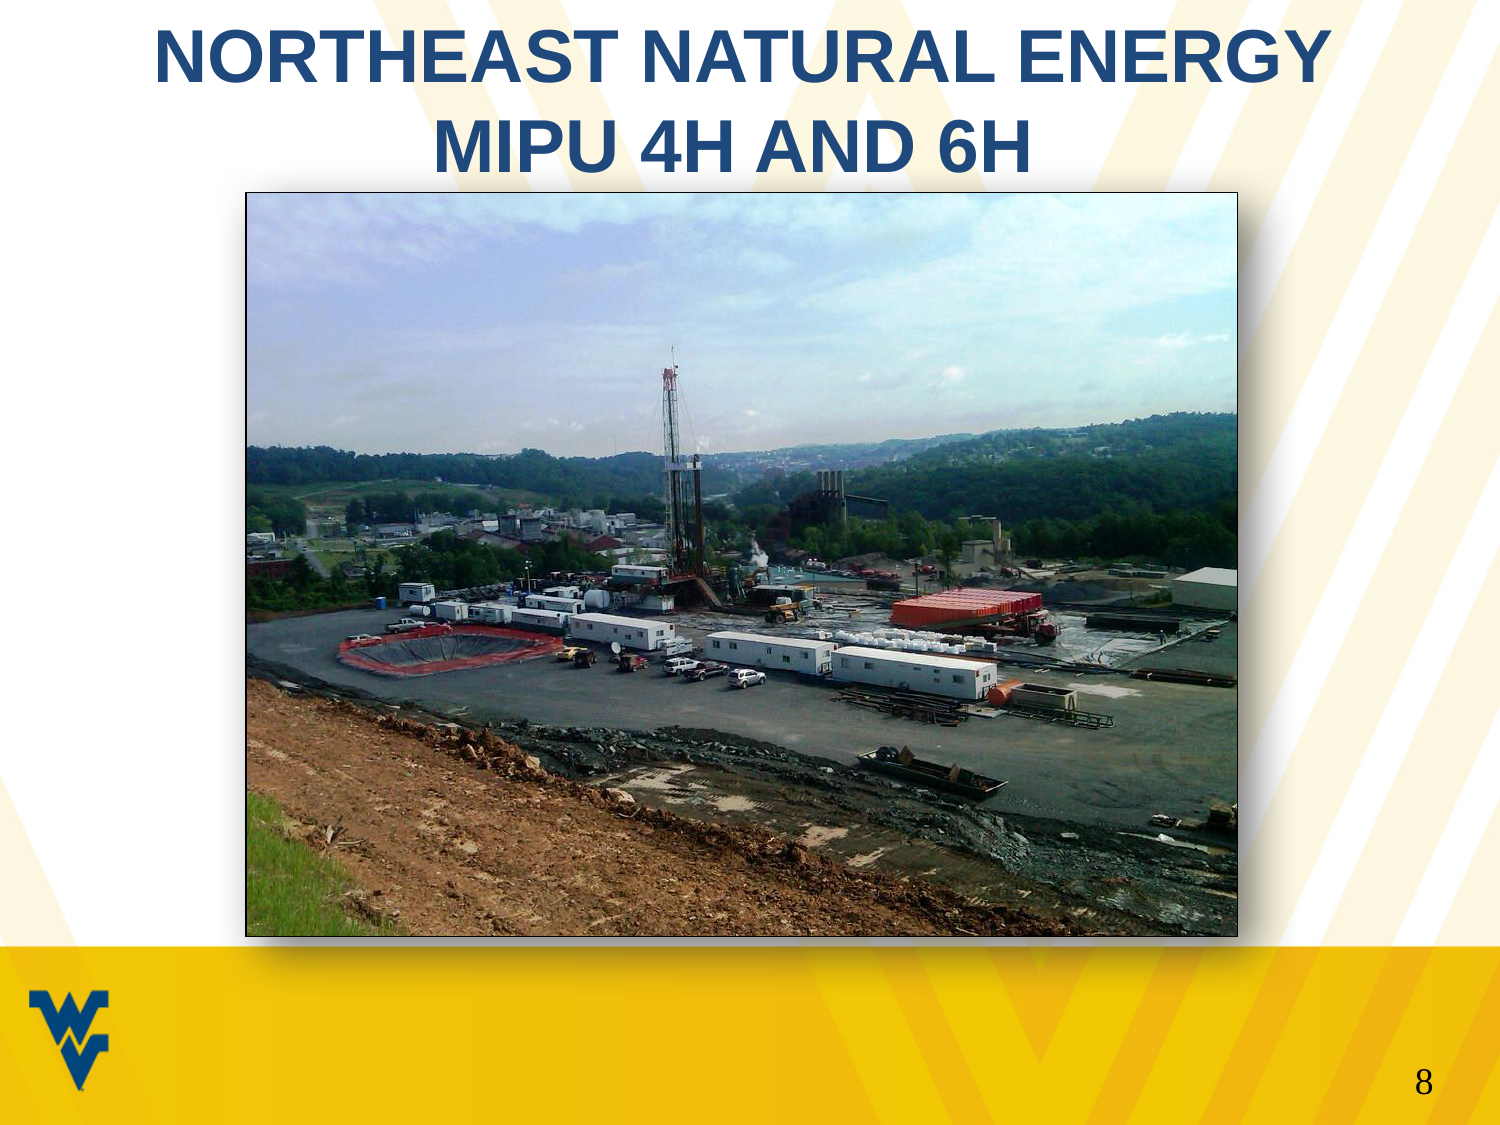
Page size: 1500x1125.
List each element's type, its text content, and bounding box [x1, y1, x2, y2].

text_box 8 [1400, 1049, 1500, 1125]
picture [0, 0, 1500, 1125]
title Northeast Natural Energy MIPU 4H and 6H [37, 3, 1450, 191]
